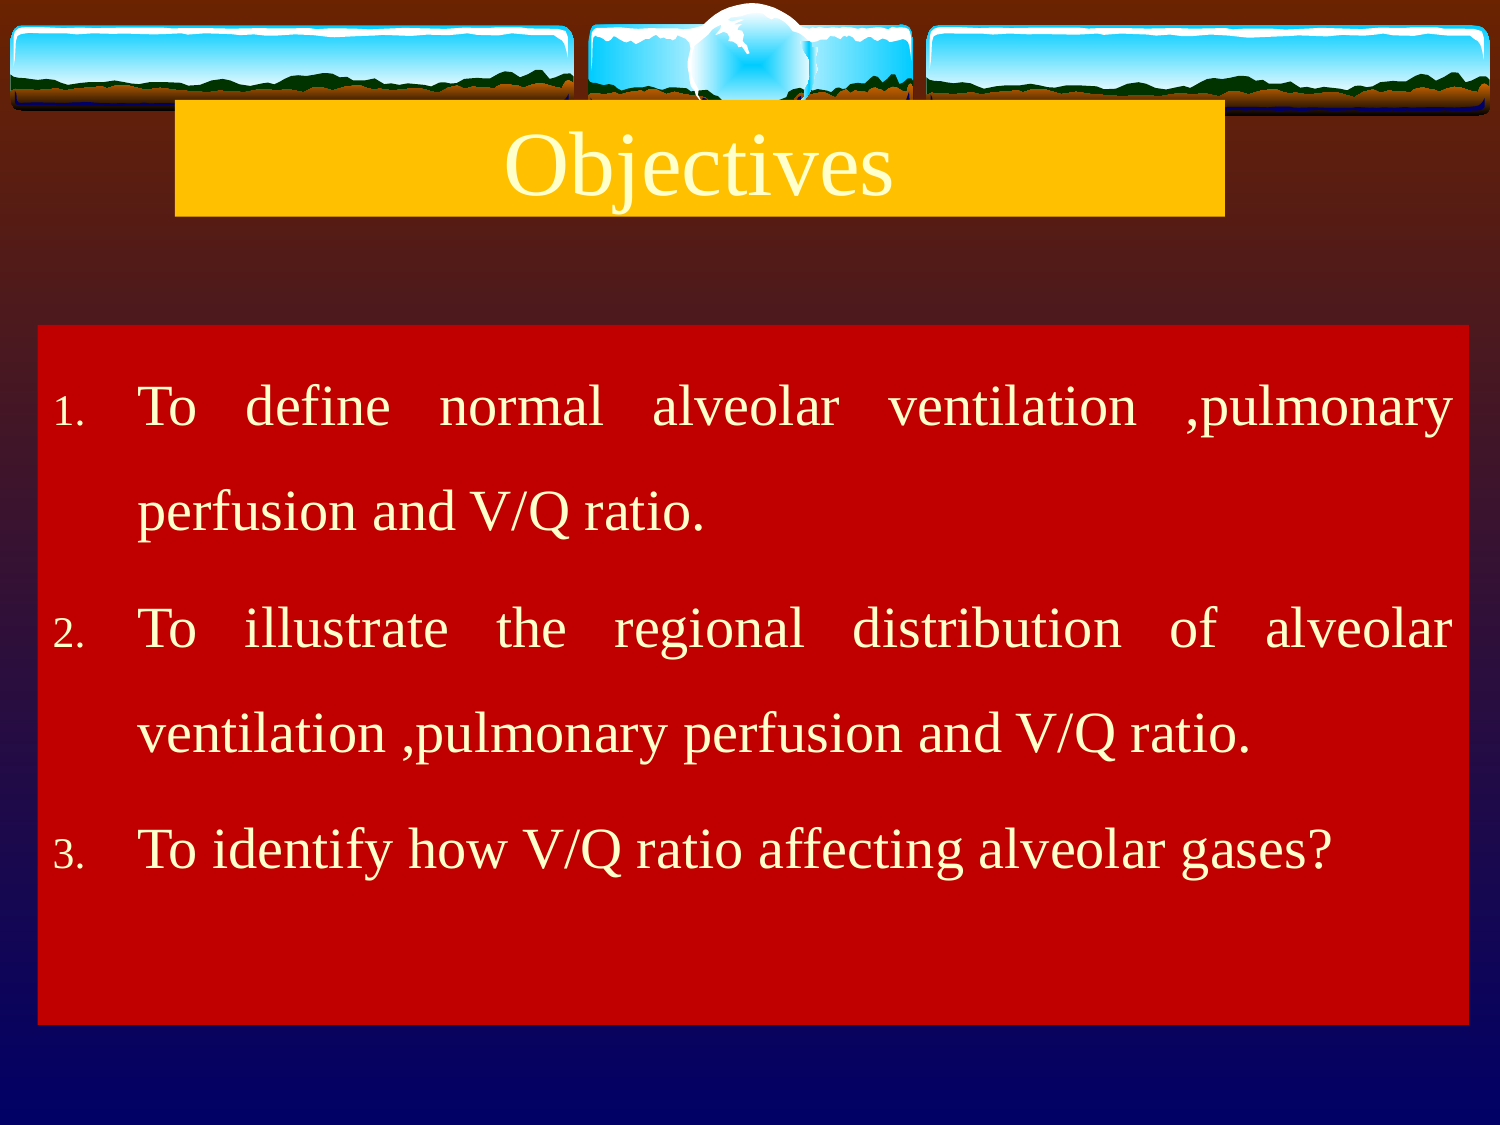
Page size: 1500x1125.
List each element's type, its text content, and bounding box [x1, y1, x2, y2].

title Objectives [174, 99, 1225, 217]
list To define normal alveolar ventilation ,pulmonary perfusion and V/Q ratio. To illustrate the regional distribution of alveolar ventilation ,pulmonary perfusion and V/Q ratio. To identify how V/Q ratio affecting alveolar gases? [37, 324, 1469, 1025]
